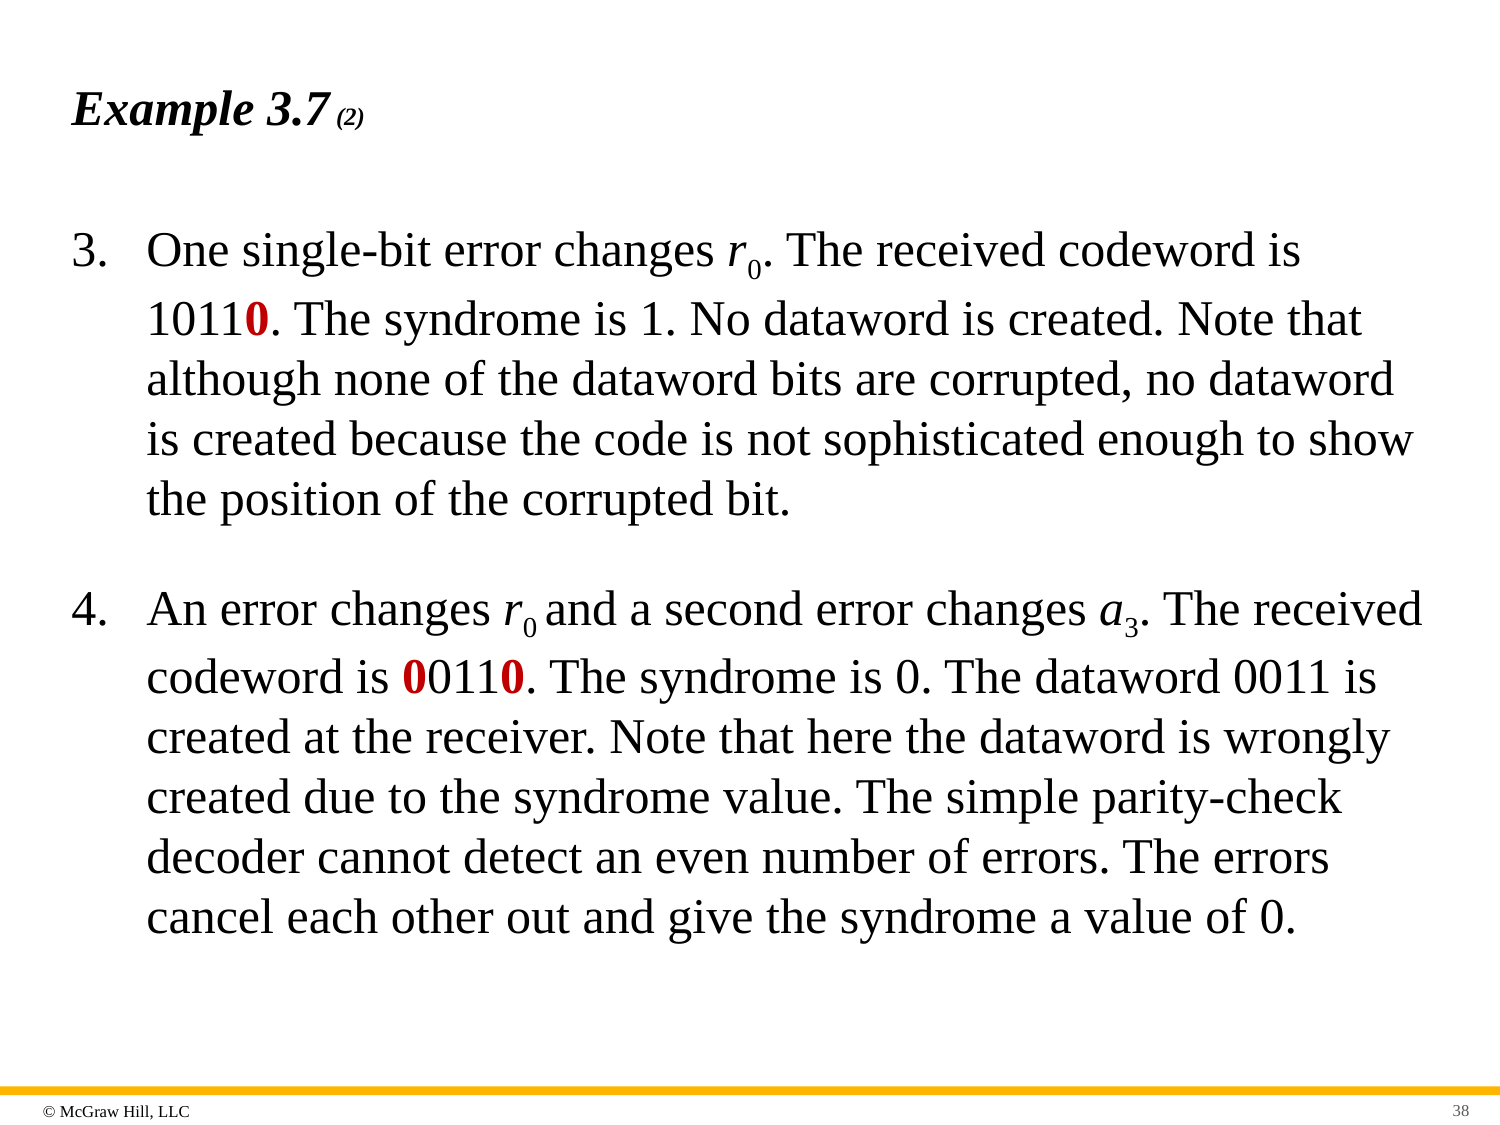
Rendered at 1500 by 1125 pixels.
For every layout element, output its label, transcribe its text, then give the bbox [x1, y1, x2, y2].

title Example 3.7 (2) [56, 50, 1444, 162]
list One single-bit error changes r0. The received codeword is 10110. The syndrome is 1. No dataword is created. Note that although none of the dataword bits are corrupted, no dataword is created because the code is not sophisticated enough to show the position of the corrupted bit. An error changes r0 and a second error changes a3. The received codeword is 00110. The syndrome is 0. The dataword 0011 is created at the receiver. Note that here the dataword is wrongly created due to the syndrome value. The simple parity-check decoder cannot detect an even number of errors. The errors cancel each other out and give the syndrome a value of 0. [56, 209, 1444, 1026]
slide_number 38 [1418, 1096, 1477, 1123]
